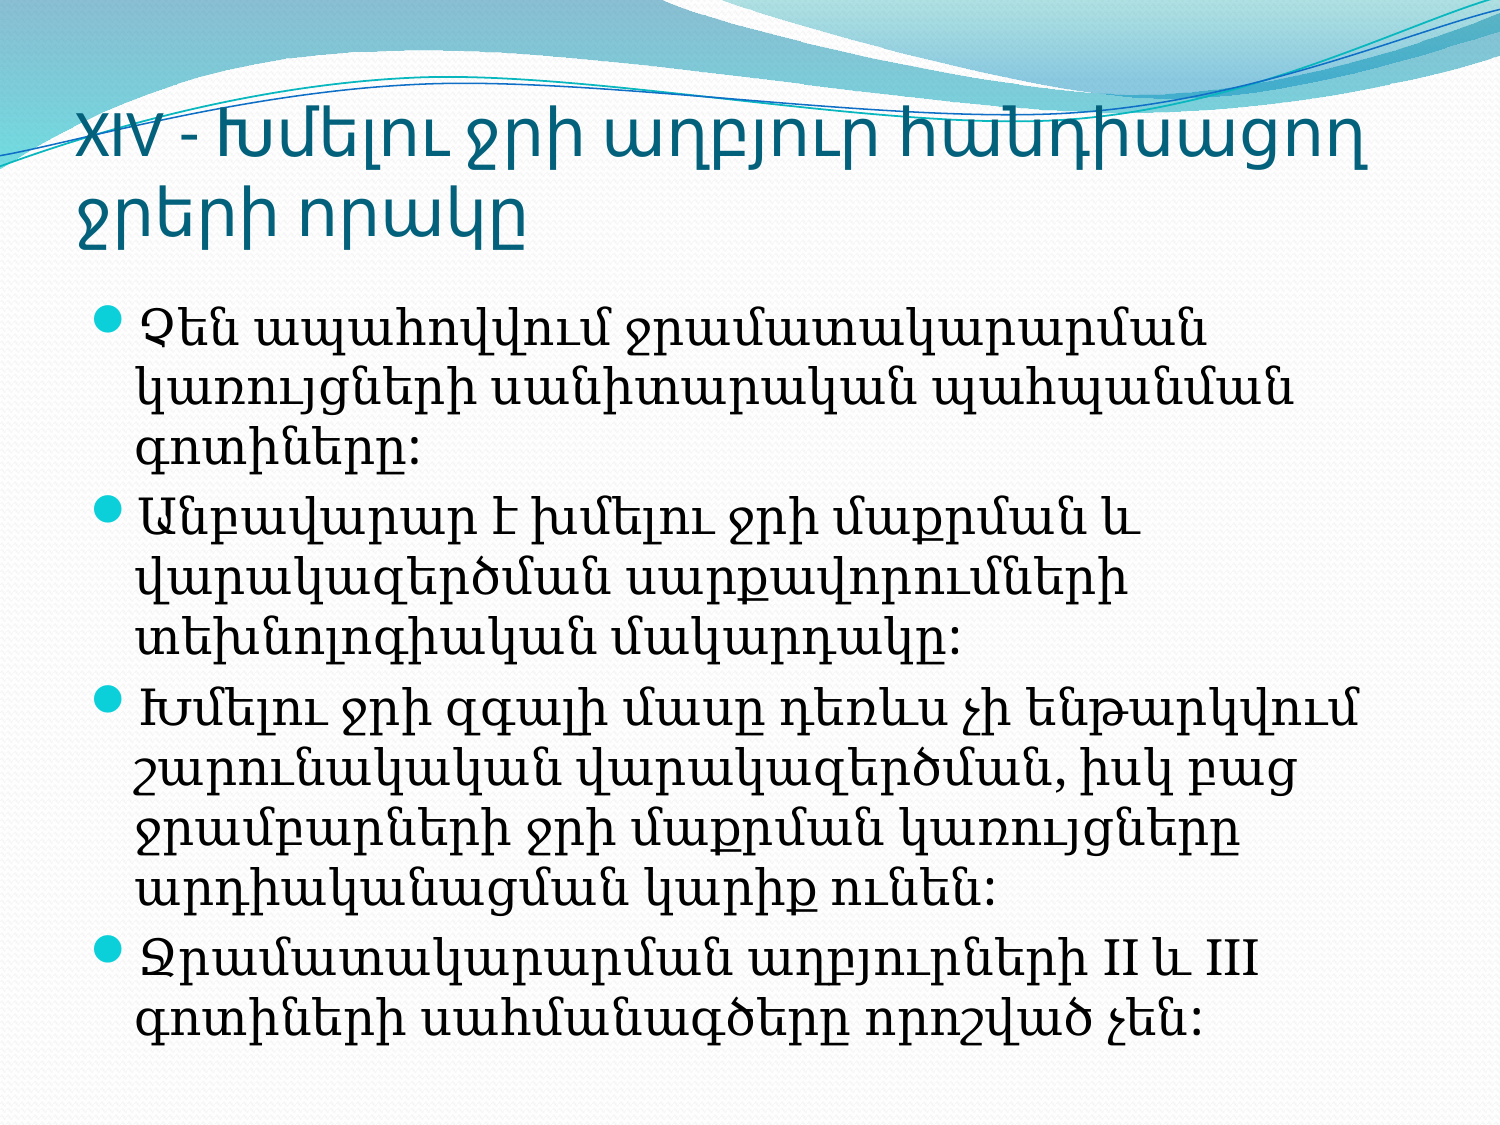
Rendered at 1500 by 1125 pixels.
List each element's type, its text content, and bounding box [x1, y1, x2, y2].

title XIV - Խմելու ջրի աղբյուր հանդիսացող ջրերի որակը [74, 74, 1426, 251]
list Չեն ապահովվում ջրամատակարարման կառույցների սանիտարական պահպանման գոտիները: Անբավարար է խմելու ջրի մաքրման և վարակազերծման սարքավորումների տեխնոլոգիական մակարդակը: Խմելու ջրի զգալի մասը դեռևս չի ենթարկվում շարունակական վարակազերծման, իսկ բաց ջրամբարների ջրի մաքրման կառույցները արդիականացման կարիք ունեն: Ջրամատակարարման աղբյուրների II և III գոտիների սահմանագծերը որոշված չեն: [74, 287, 1426, 1038]
